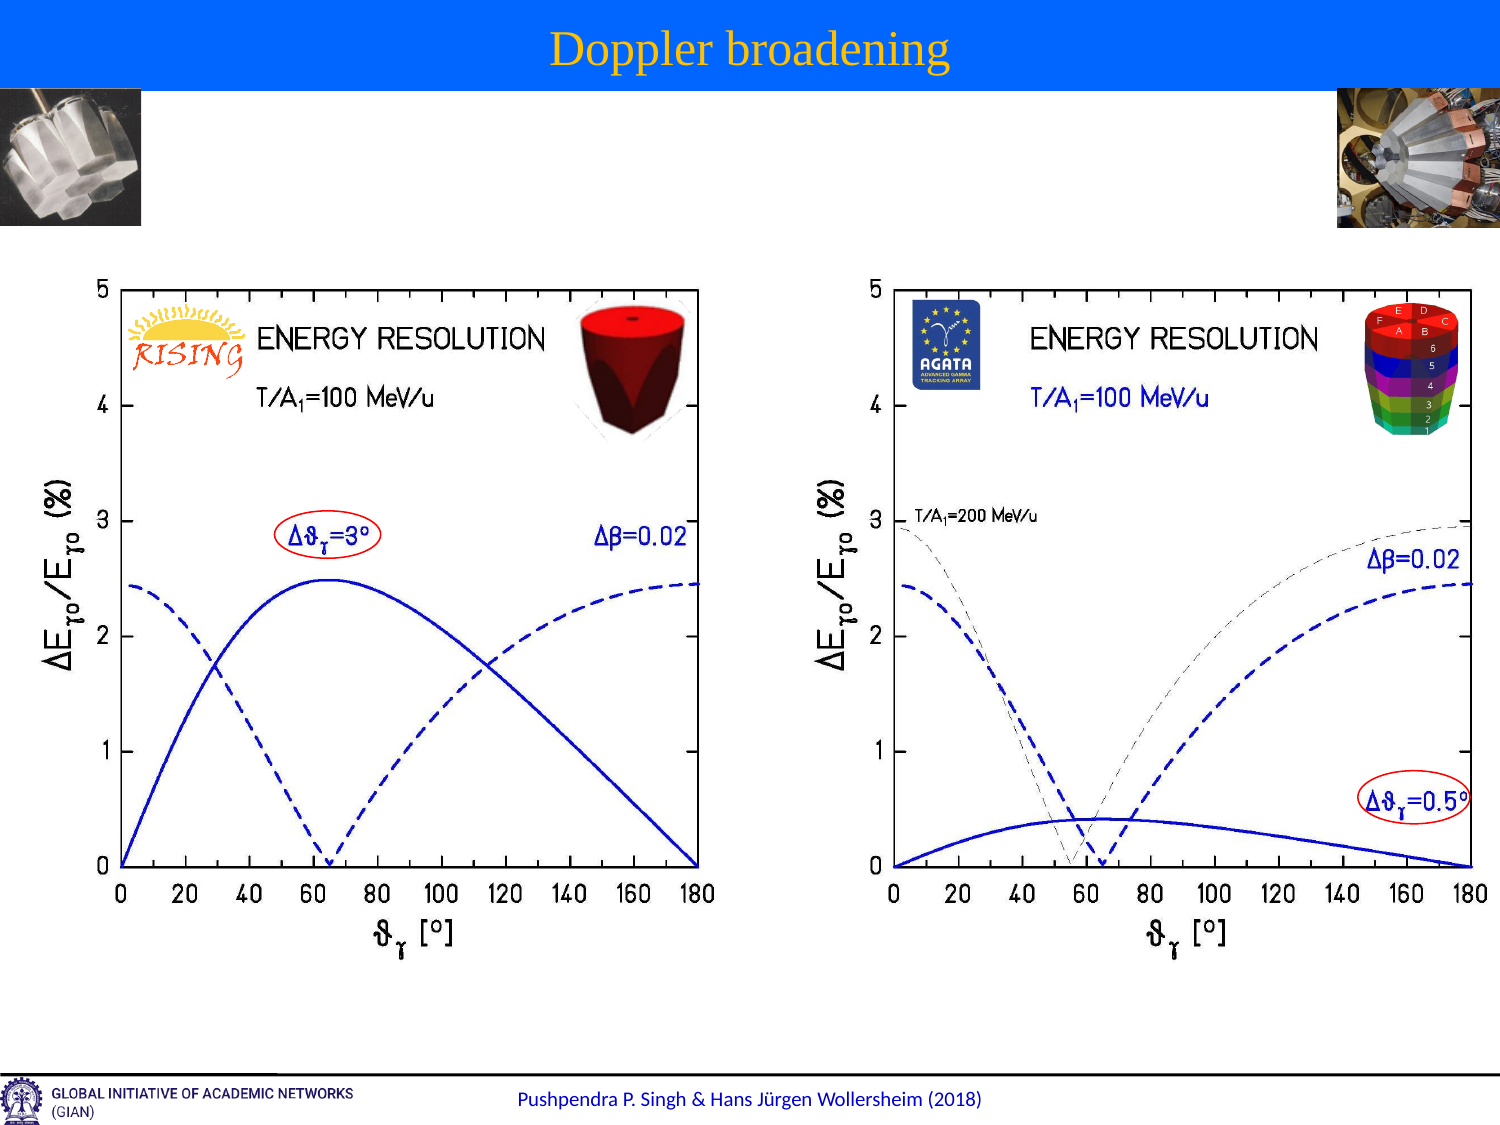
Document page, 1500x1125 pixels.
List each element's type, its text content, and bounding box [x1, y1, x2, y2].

picture [29, 255, 722, 965]
picture [802, 255, 1495, 965]
picture [0, 88, 142, 226]
picture [0, 1077, 353, 1125]
picture [1336, 88, 1500, 228]
title Doppler broadening [0, 0, 1500, 91]
